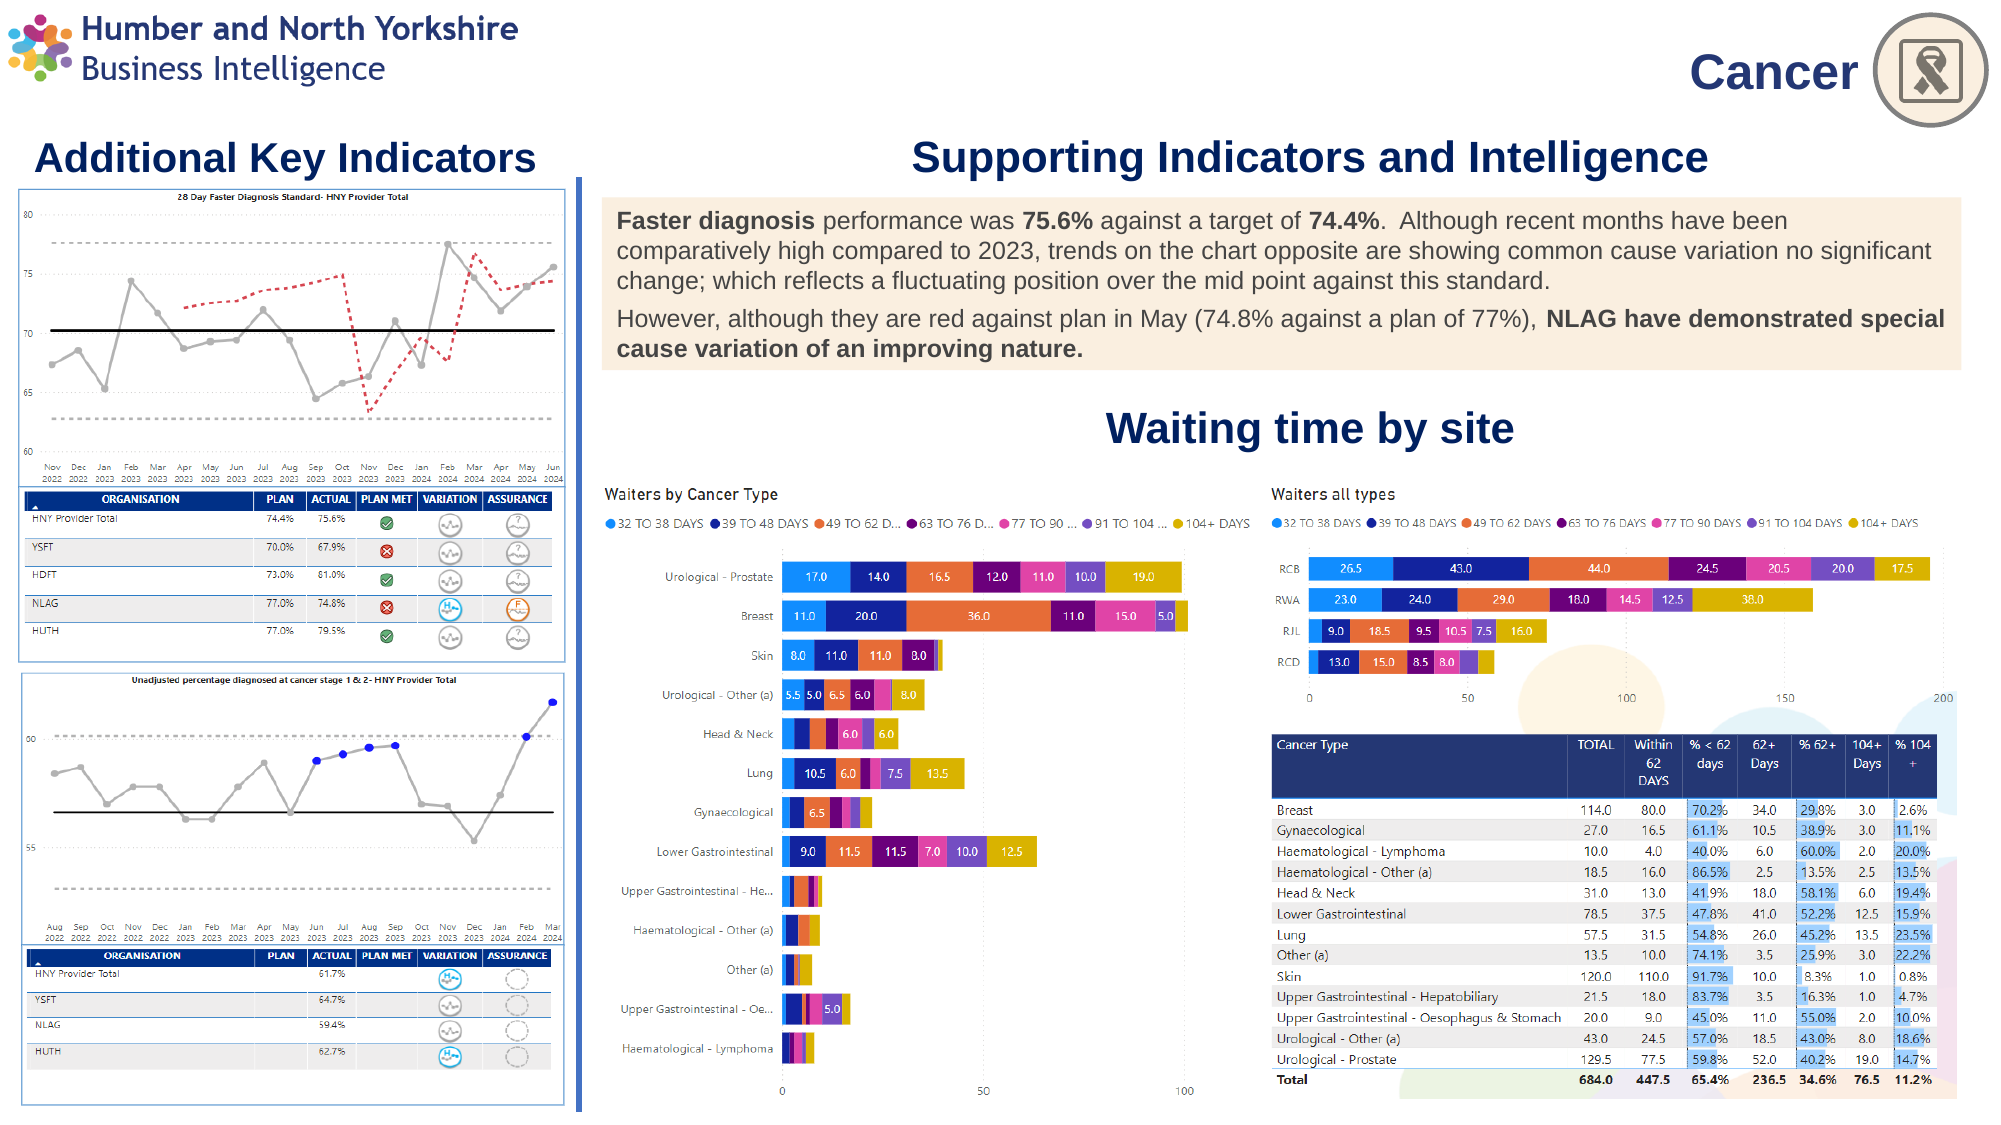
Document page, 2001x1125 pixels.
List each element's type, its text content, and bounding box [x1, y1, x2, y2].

text_box Cancer [1674, 32, 1874, 107]
picture [0, 0, 526, 95]
picture [14, 184, 570, 1113]
text_box Faster diagnosis performance was 75.6% against a target of 74.4%. Although recent months have been comparatively high compared to 2023, trends on the chart opposite are showing common cause variation no significant change; which reflects a fluctuating position over the mid point against this standard. However, although they are red against plan in May (74.8% against a plan of 77%), NLAG have demonstrated special cause variation of an improving nature. [601, 197, 1962, 371]
text_box Waiting time by site [872, 392, 1749, 460]
text_box Supporting Indicators and Intelligence [872, 121, 1749, 189]
text_box Additional Key Indicators [12, 123, 559, 189]
picture [599, 485, 1959, 1099]
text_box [1875, 14, 1987, 126]
